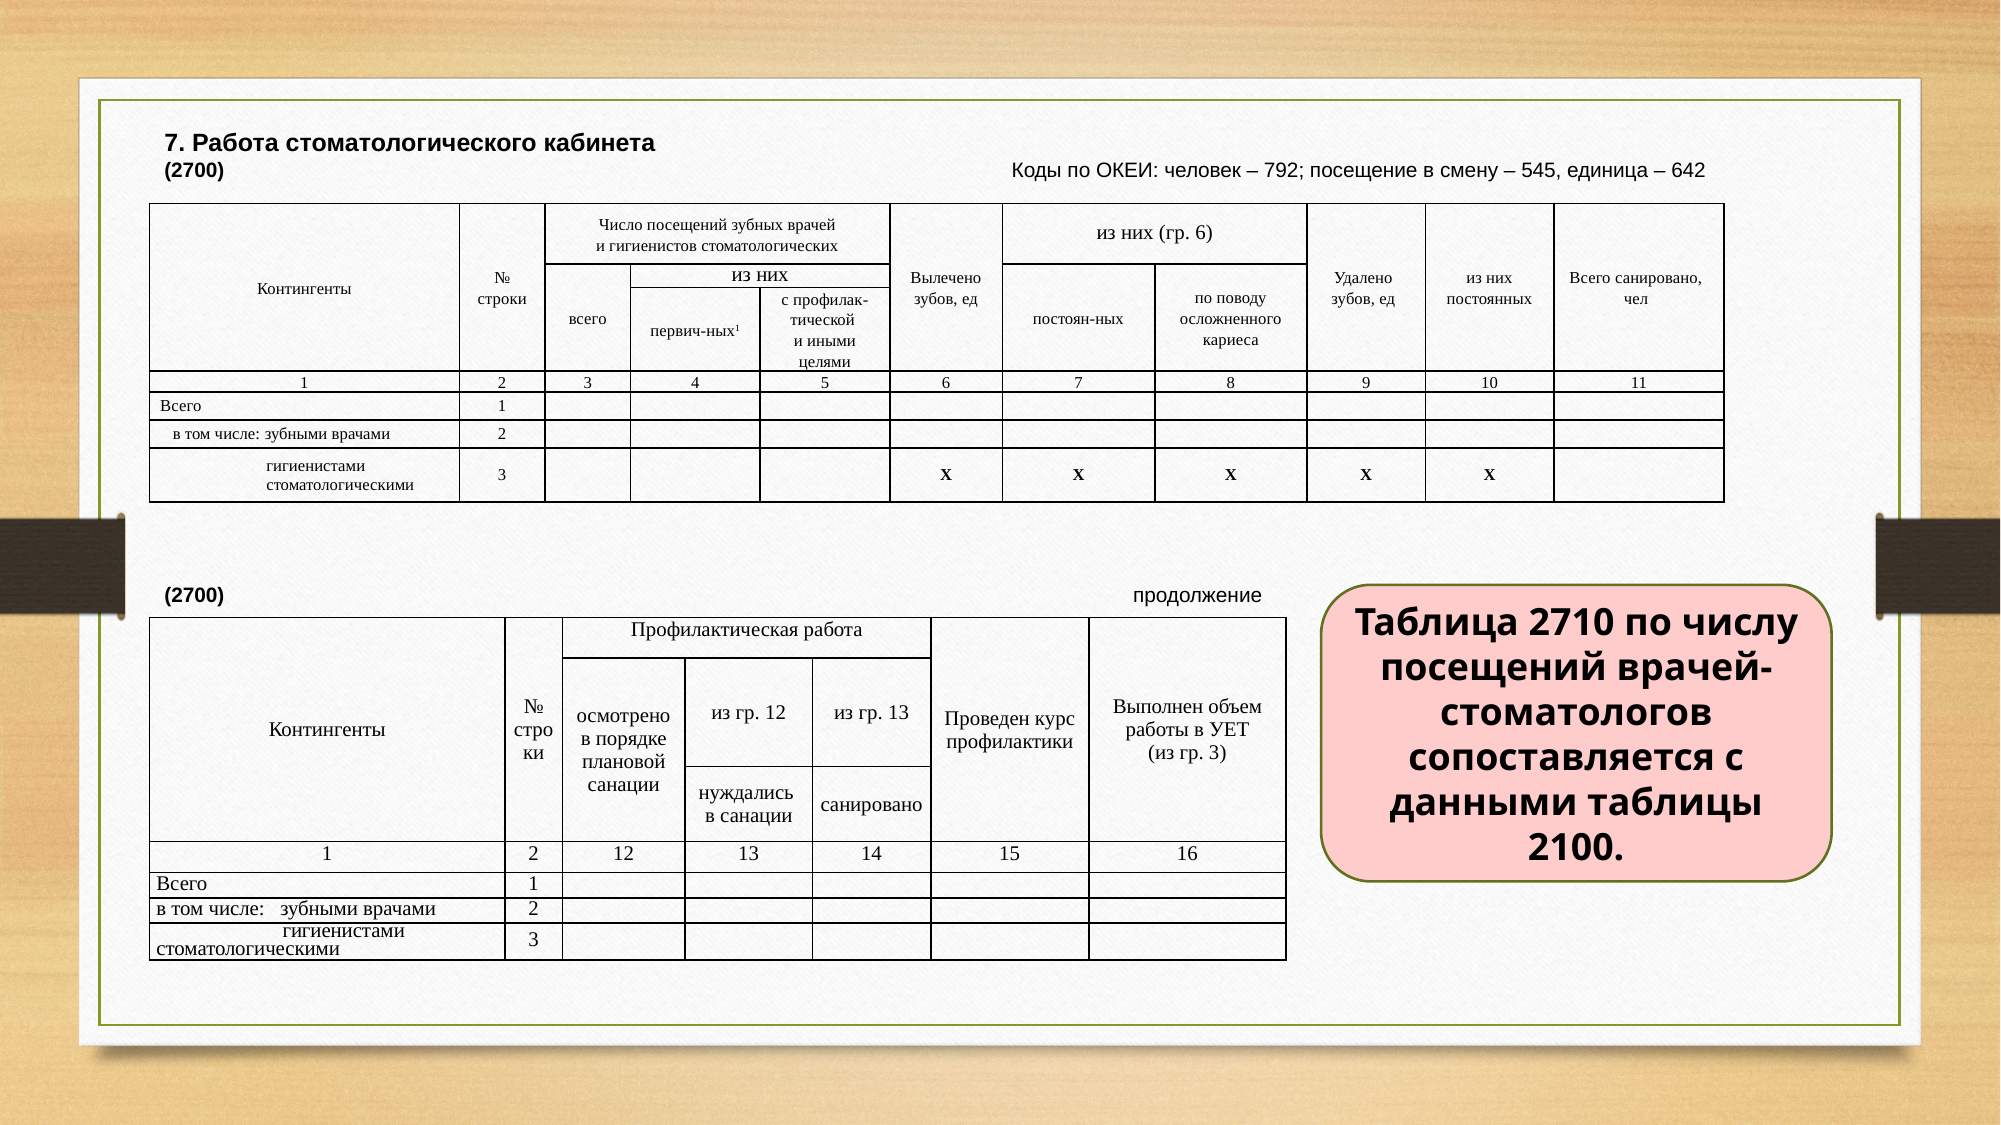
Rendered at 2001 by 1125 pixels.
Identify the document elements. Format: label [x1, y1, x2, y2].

table_cell [546, 421, 630, 447]
table_cell [631, 449, 759, 501]
table_cell [932, 899, 1088, 922]
table_cell [546, 265, 630, 370]
table_cell [1156, 393, 1306, 419]
table_cell [761, 449, 889, 501]
picture [0, 0, 2001, 1125]
table_cell [1426, 372, 1553, 391]
table_cell [891, 449, 1002, 501]
table_cell [506, 924, 562, 959]
table_cell [150, 873, 504, 897]
table_cell [150, 924, 504, 959]
table_cell [150, 393, 459, 419]
table_cell [686, 899, 812, 922]
table_cell [150, 899, 504, 922]
table_cell [546, 372, 630, 391]
table_cell [506, 842, 562, 872]
text_box [149, 119, 1725, 189]
table_cell [813, 767, 930, 841]
table_cell [891, 421, 1002, 447]
table_header [563, 618, 930, 657]
table_header [150, 204, 459, 370]
table_cell [1003, 421, 1154, 447]
table_cell [563, 899, 684, 922]
table_header [506, 618, 562, 841]
table_cell [761, 393, 889, 419]
table_cell [891, 372, 1002, 391]
table_cell [1555, 449, 1723, 501]
table_cell [813, 899, 930, 922]
table_cell [932, 873, 1088, 897]
table_cell [546, 393, 630, 419]
table_cell [563, 842, 684, 872]
table_cell [686, 924, 812, 959]
table_header [460, 204, 544, 370]
table_cell [631, 393, 759, 419]
table_cell [460, 449, 544, 501]
table_header [1555, 204, 1723, 370]
table_cell [546, 449, 630, 501]
table_cell [686, 842, 812, 872]
table_cell [460, 372, 544, 391]
table_cell [1003, 449, 1154, 501]
table_cell [1156, 421, 1306, 447]
table_cell [1156, 265, 1306, 370]
table_cell [150, 421, 459, 447]
table_cell [631, 265, 889, 287]
table_cell [563, 873, 684, 897]
table_cell [631, 288, 759, 370]
table_cell [813, 659, 930, 766]
table_cell [563, 659, 684, 841]
table_cell [761, 288, 889, 370]
table_cell [460, 393, 544, 419]
table_cell [1308, 372, 1425, 391]
table_cell [1090, 924, 1285, 959]
table_cell [631, 421, 759, 447]
table_header [546, 204, 889, 263]
table_cell [1090, 899, 1285, 922]
table_cell [1426, 393, 1553, 419]
table_cell [1555, 421, 1723, 447]
table_cell [1426, 421, 1553, 447]
table_header [1426, 204, 1553, 370]
table_cell [150, 449, 459, 501]
table_cell [1555, 372, 1723, 391]
table_cell [1156, 372, 1306, 391]
table_cell [891, 393, 1002, 419]
table_cell [932, 924, 1088, 959]
table_cell [1003, 393, 1154, 419]
table_cell [686, 873, 812, 897]
table_header [1090, 618, 1285, 841]
table_header [1308, 204, 1425, 370]
table_cell [563, 924, 684, 959]
table_cell [1090, 873, 1285, 897]
table_cell [1308, 393, 1425, 419]
table_cell [150, 372, 459, 391]
table_header [891, 204, 1002, 370]
table_cell [761, 421, 889, 447]
table_cell [813, 873, 930, 897]
table_cell [1003, 265, 1154, 370]
table_cell [1426, 449, 1553, 501]
table_cell [813, 924, 930, 959]
table_cell [686, 659, 812, 766]
text_box [1319, 583, 1833, 883]
table_cell [1003, 372, 1154, 391]
table_cell [1308, 421, 1425, 447]
table_cell [150, 842, 504, 872]
table_cell [506, 873, 562, 897]
table_header [1003, 204, 1306, 263]
table_cell [813, 842, 930, 872]
table_cell [1308, 449, 1425, 501]
table_cell [932, 842, 1088, 872]
table_header [932, 618, 1088, 841]
table_cell [1555, 393, 1723, 419]
table_cell [686, 767, 812, 841]
table_header [150, 618, 504, 841]
text_box [149, 574, 1287, 615]
table_cell [631, 372, 759, 391]
table_cell [1090, 842, 1285, 872]
table_cell [1156, 449, 1306, 501]
table_cell [506, 899, 562, 922]
table_cell [761, 372, 889, 391]
table_cell [460, 421, 544, 447]
